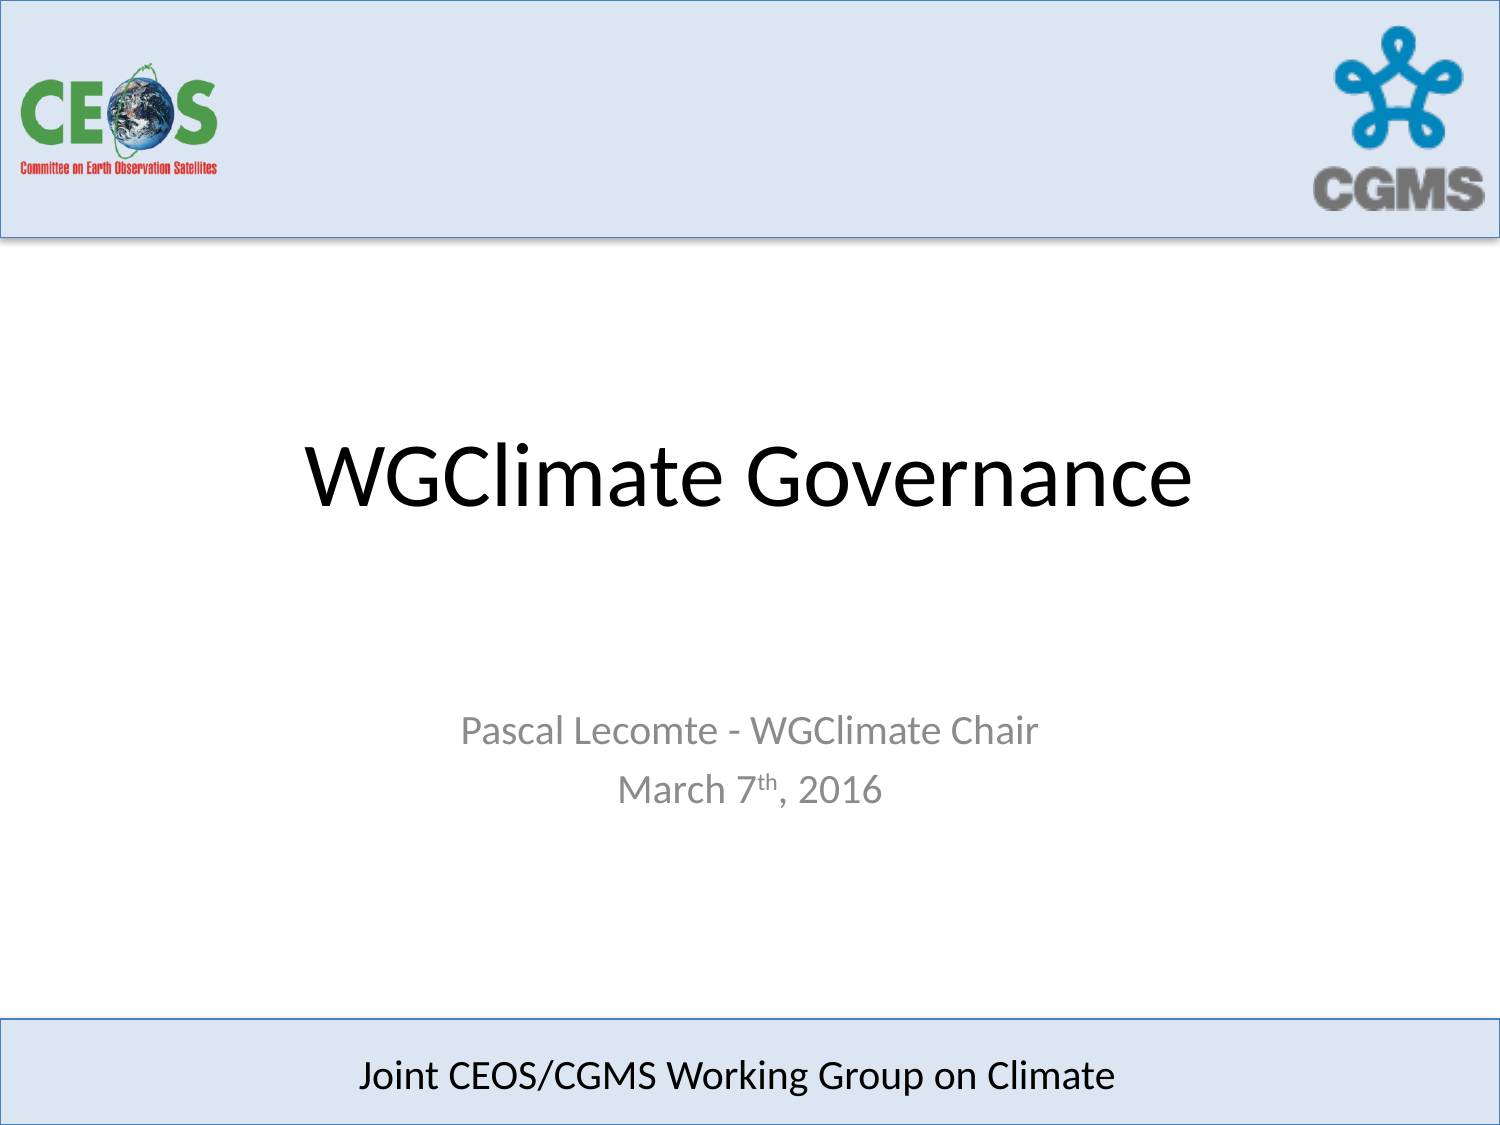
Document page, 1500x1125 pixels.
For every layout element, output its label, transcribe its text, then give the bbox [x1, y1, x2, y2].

subtitle Pascal Lecomte - WGClimate Chair March 7th, 2016 [225, 637, 1275, 925]
footer Joint CEOS/CGMS Working Group on Climate [324, 1042, 1150, 1103]
picture [1, 41, 236, 195]
picture [1313, 25, 1485, 211]
title WGClimate Governance [112, 349, 1388, 591]
